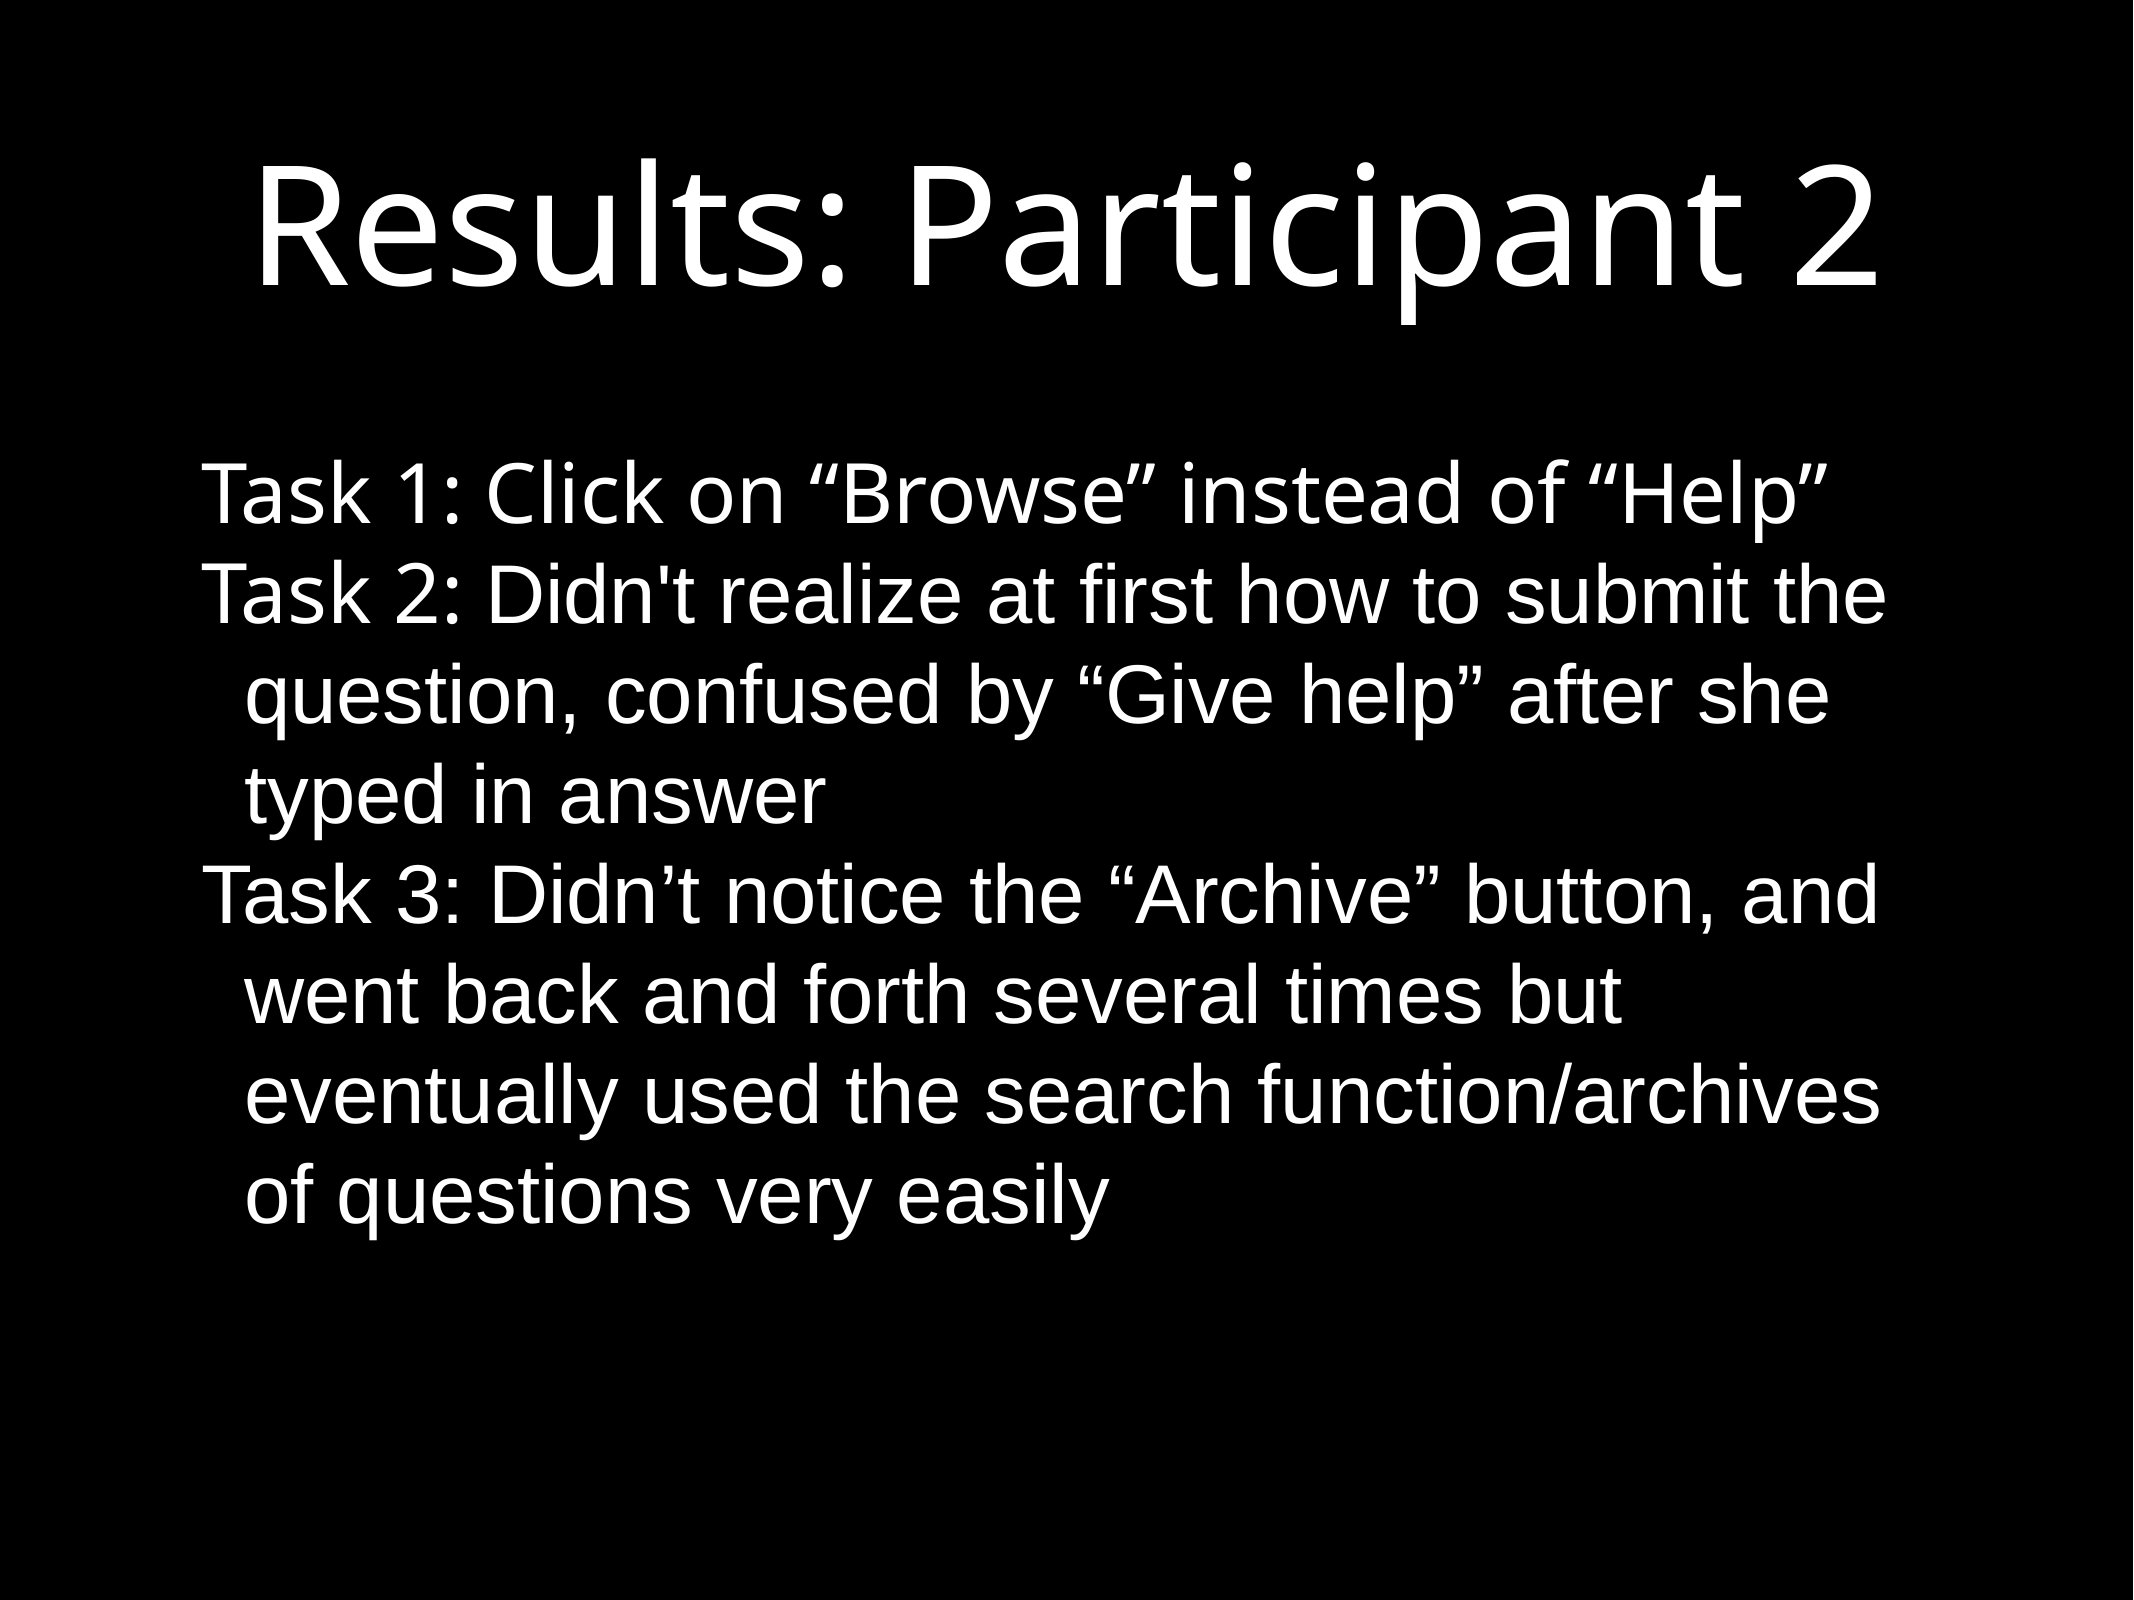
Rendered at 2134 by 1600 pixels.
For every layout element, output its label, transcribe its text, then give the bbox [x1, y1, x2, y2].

list Task 1: Click on “Browse” instead of “Help” Task 2: Didn't realize at first how to submit the question, confused by “Give help” after she typed in answer Task 3: Didn’t notice the “Archive” button, and went back and forth several times but eventually used the search function/archives of questions very easily [156, 425, 1977, 1500]
title Results: Participant 2 [156, 41, 1977, 396]
